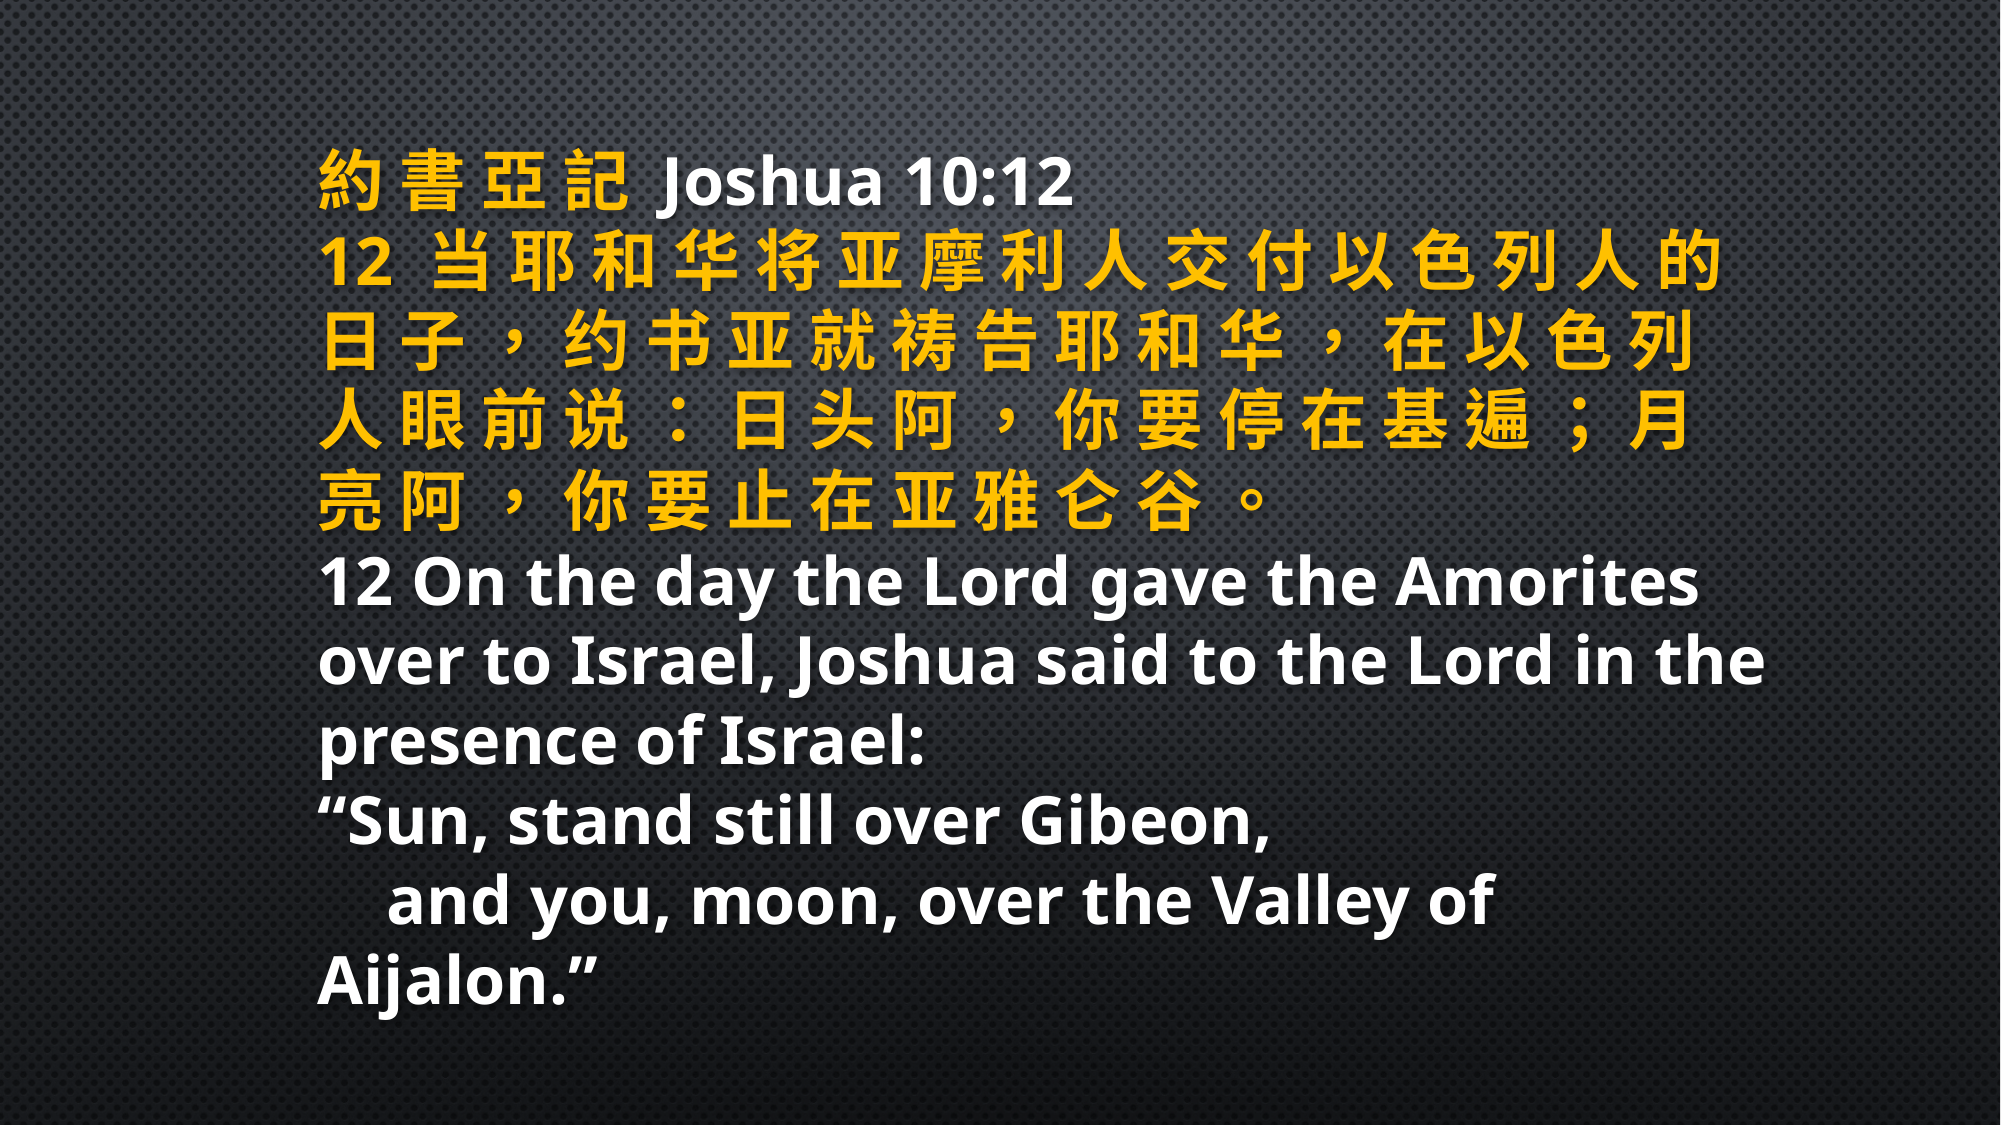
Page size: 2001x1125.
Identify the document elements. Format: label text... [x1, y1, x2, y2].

text_box 約 書 亞 記 Joshua 10:12 12 当 耶 和 华 将 亚 摩 利 人 交 付 以 色 列 人 的 日 子 ， 约 书 亚 就 祷 告 耶 和 华 ， 在 以 色 列 人 眼 前 说 ： 日 头 阿 ， 你 要 停 在 基 遍 ； 月 亮 阿 ， 你 要 止 在 亚 雅 仑 谷 。 12 On the day the Lord gave the Amorites over to Israel, Joshua said to the Lord in the presence of Israel: “Sun, stand still over Gibeon, and you, moon, over the Valley of Aijalon.” [302, 131, 1792, 1026]
